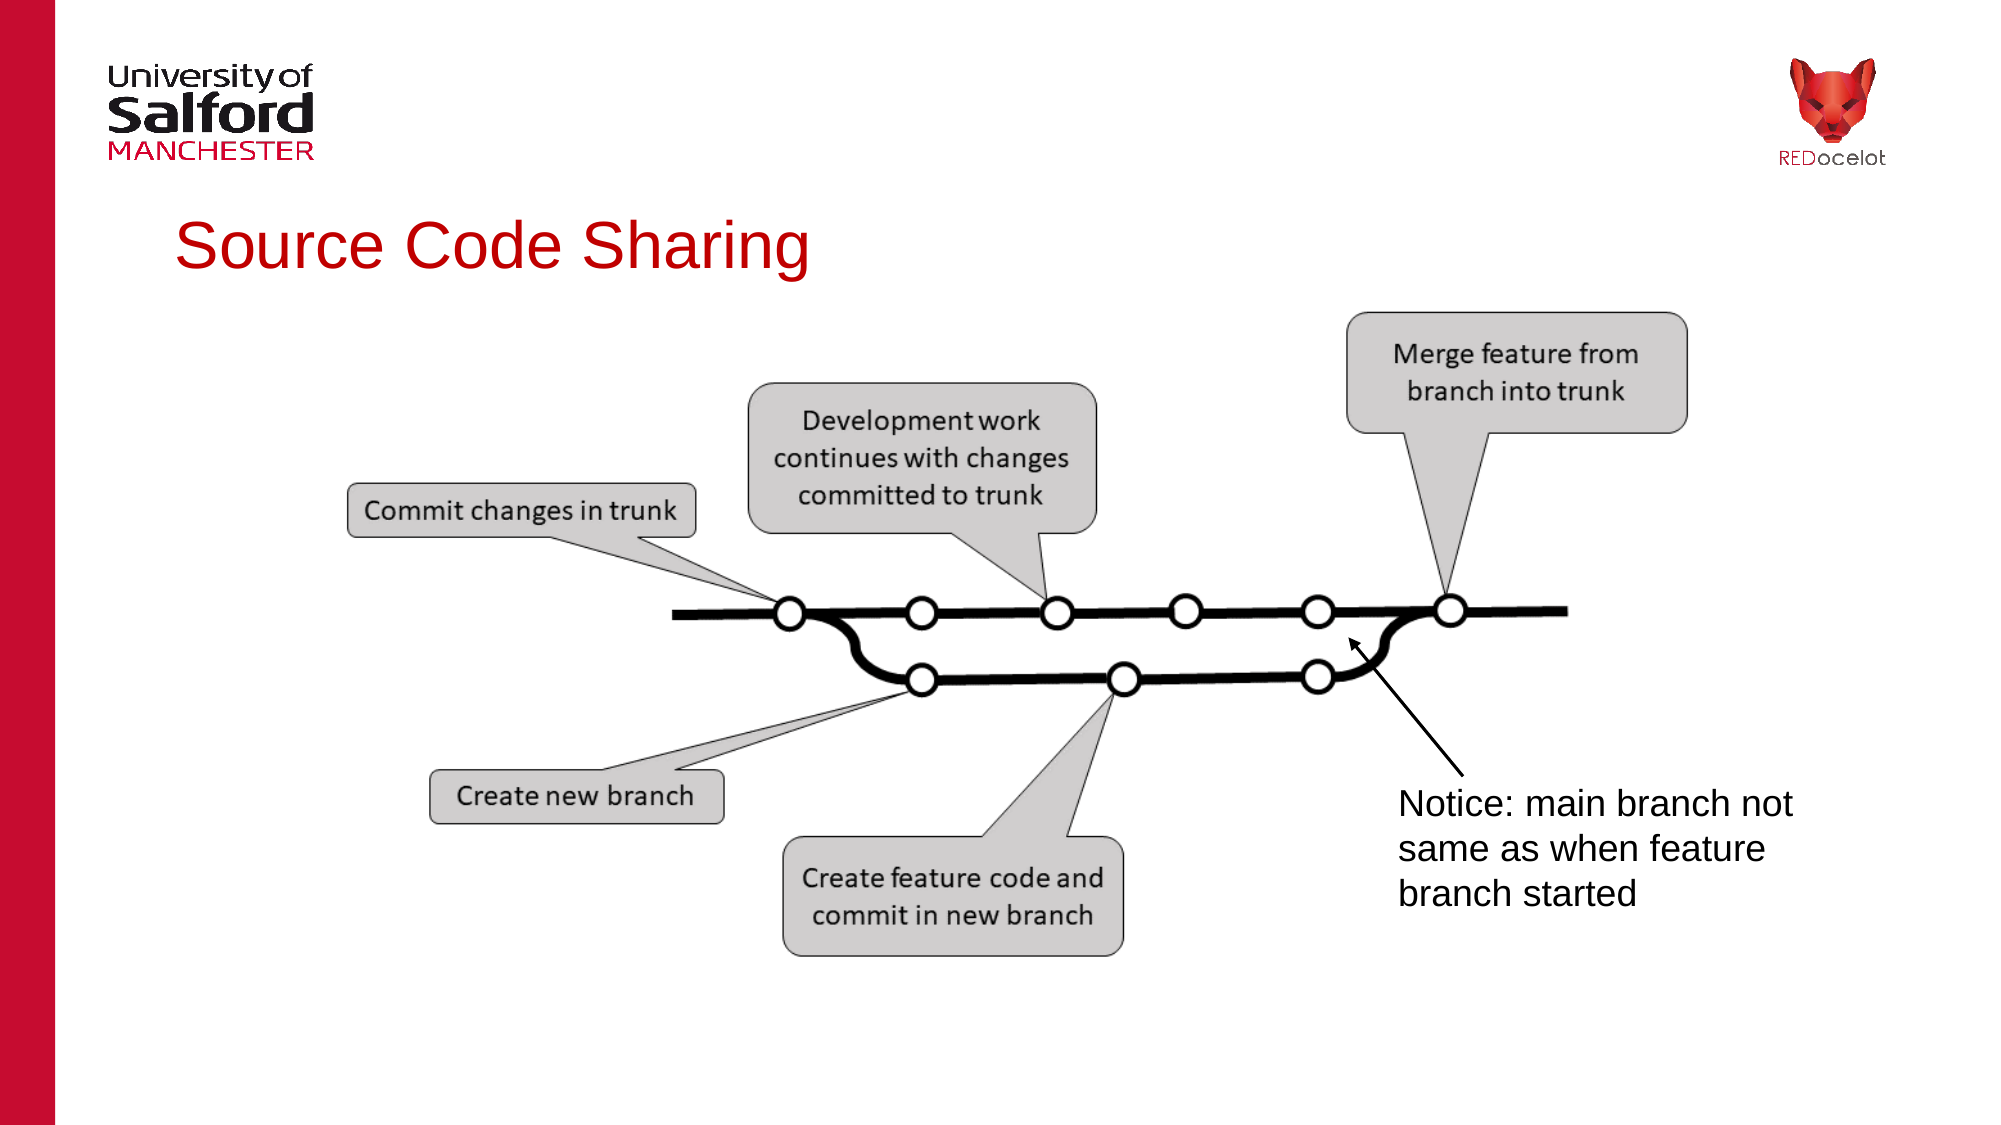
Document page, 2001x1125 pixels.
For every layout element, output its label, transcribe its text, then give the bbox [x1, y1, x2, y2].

title Source Code Sharing [159, 201, 265, 310]
picture [60, 27, 1909, 1102]
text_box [1348, 637, 1464, 777]
